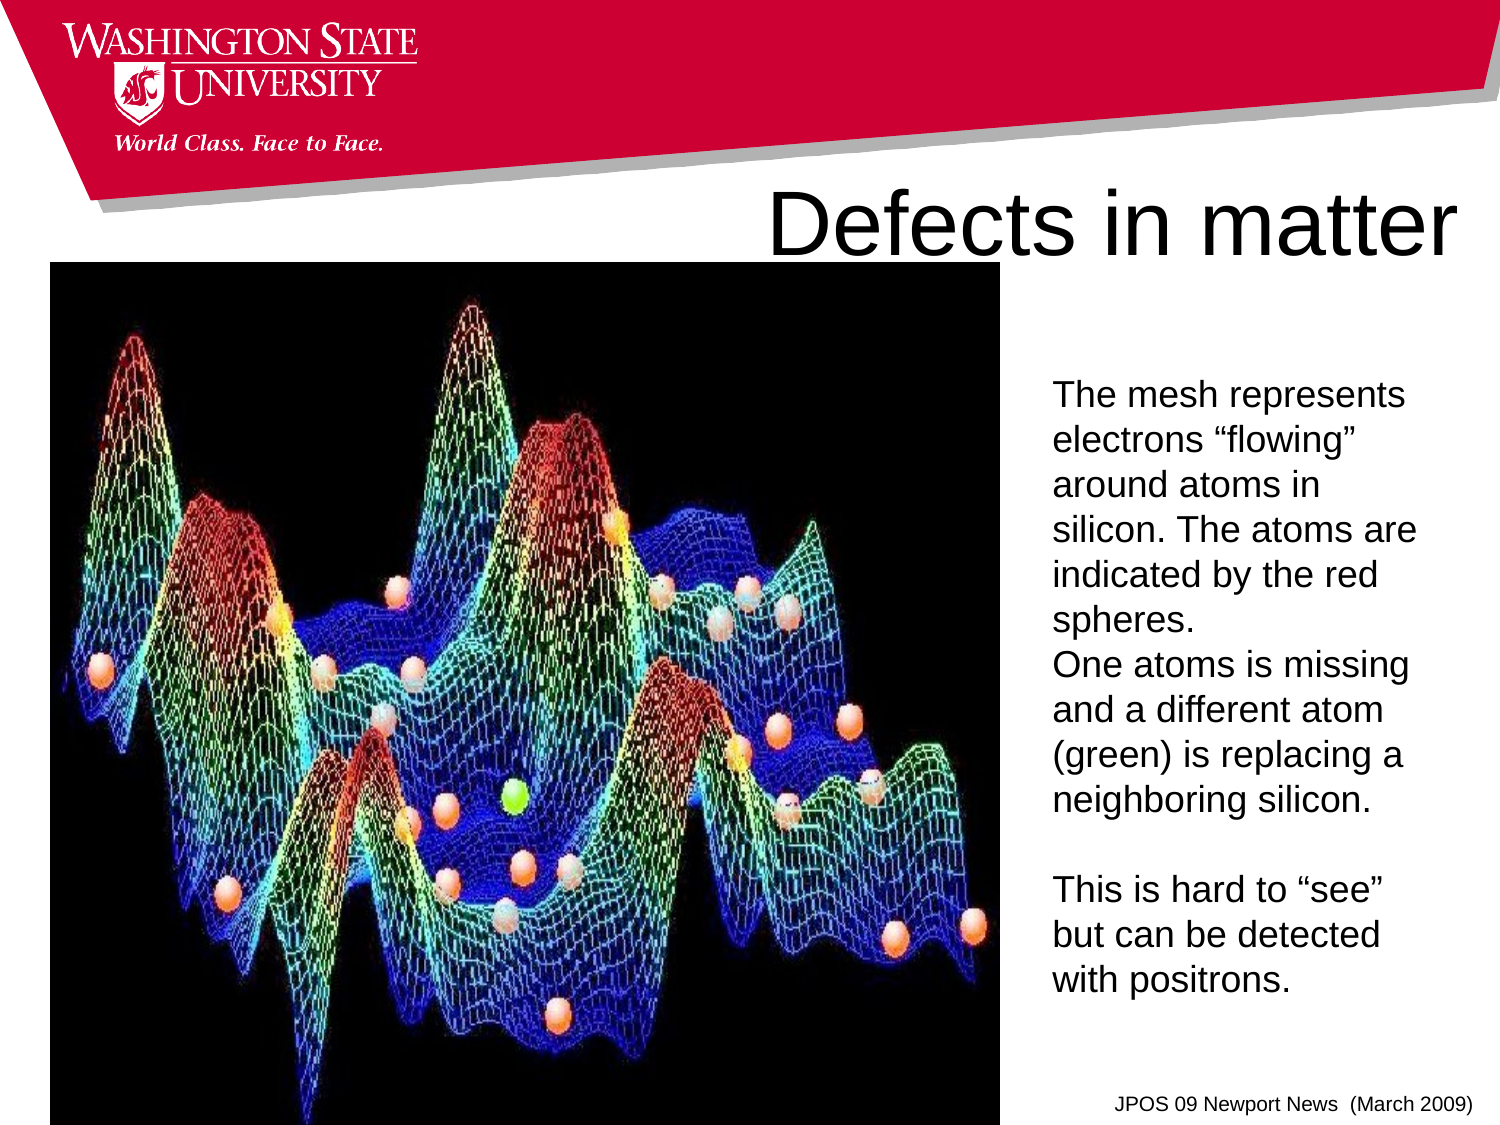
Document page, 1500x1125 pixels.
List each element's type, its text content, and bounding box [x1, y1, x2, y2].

text_box JPOS 09 Newport News (March 2009) [1099, 1083, 1489, 1123]
title Defects in matter [124, 210, 1476, 313]
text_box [0, 0, 1500, 201]
picture [49, 262, 1001, 1125]
text_box The mesh represents electrons “flowing” around atoms in silicon. The atoms are indicated by the red spheres. One atoms is missing and a different atom (green) is replacing a neighboring silicon. This is hard to “see” but can be detected with positrons. [1037, 362, 1453, 1008]
